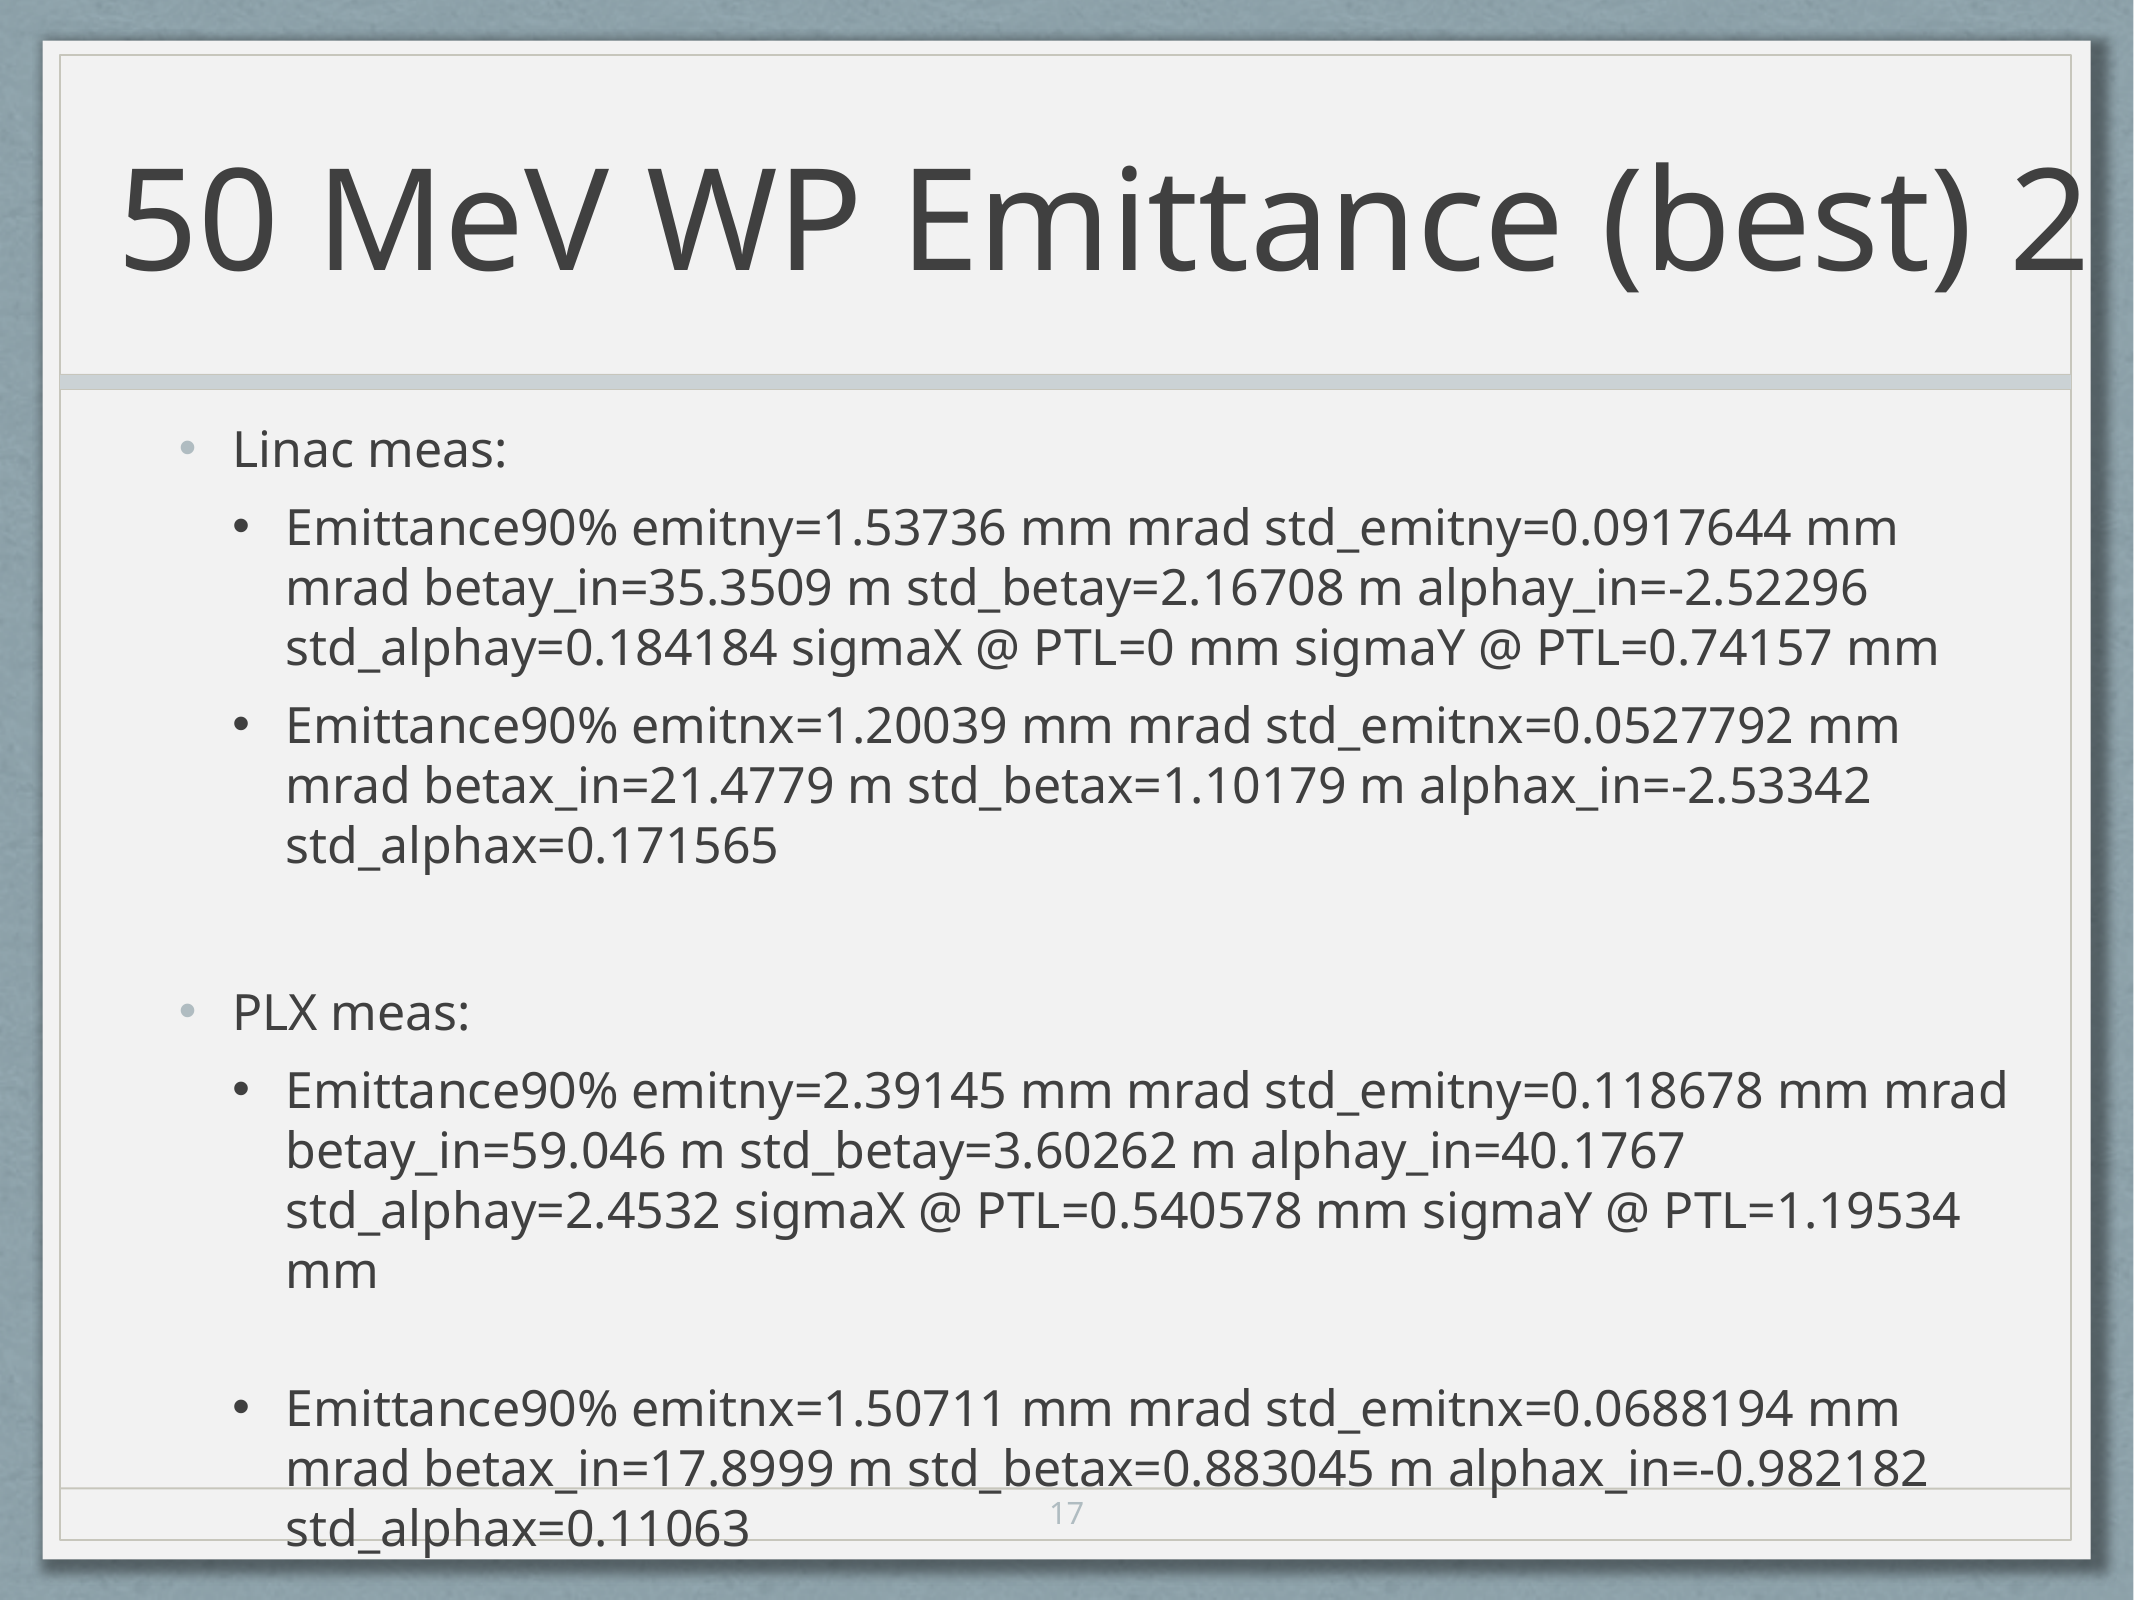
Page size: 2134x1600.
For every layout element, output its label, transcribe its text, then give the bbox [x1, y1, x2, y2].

list Linac meas: Emittance90% emitny=1.53736 mm mrad std_emitny=0.0917644 mm mrad betay_in=35.3509 m std_betay=2.16708 m alphay_in=-2.52296 std_alphay=0.184184 sigmaX @ PTL=0 mm sigmaY @ PTL=0.74157 mm Emittance90% emitnx=1.20039 mm mrad std_emitnx=0.0527792 mm mrad betax_in=21.4779 m std_betax=1.10179 m alphax_in=-2.53342 std_alphax=0.171565 PLX meas: Emittance90% emitny=2.39145 mm mrad std_emitny=0.118678 mm mrad betay_in=59.046 m std_betay=3.60262 m alphay_in=40.1767 std_alphay=2.4532 sigmaX @ PTL=0.540578 mm sigmaY @ PTL=1.19534 mm Emittance90% emitnx=1.50711 mm mrad std_emitnx=0.0688194 mm mrad betax_in=17.8999 m std_betax=0.883045 m alphax_in=-0.982182 std_alphax=0.11063 [75, 406, 2034, 1325]
title 50 MeV WP Emittance (best) 2 [75, 56, 2134, 370]
slide_number 17 [977, 1482, 1156, 1547]
